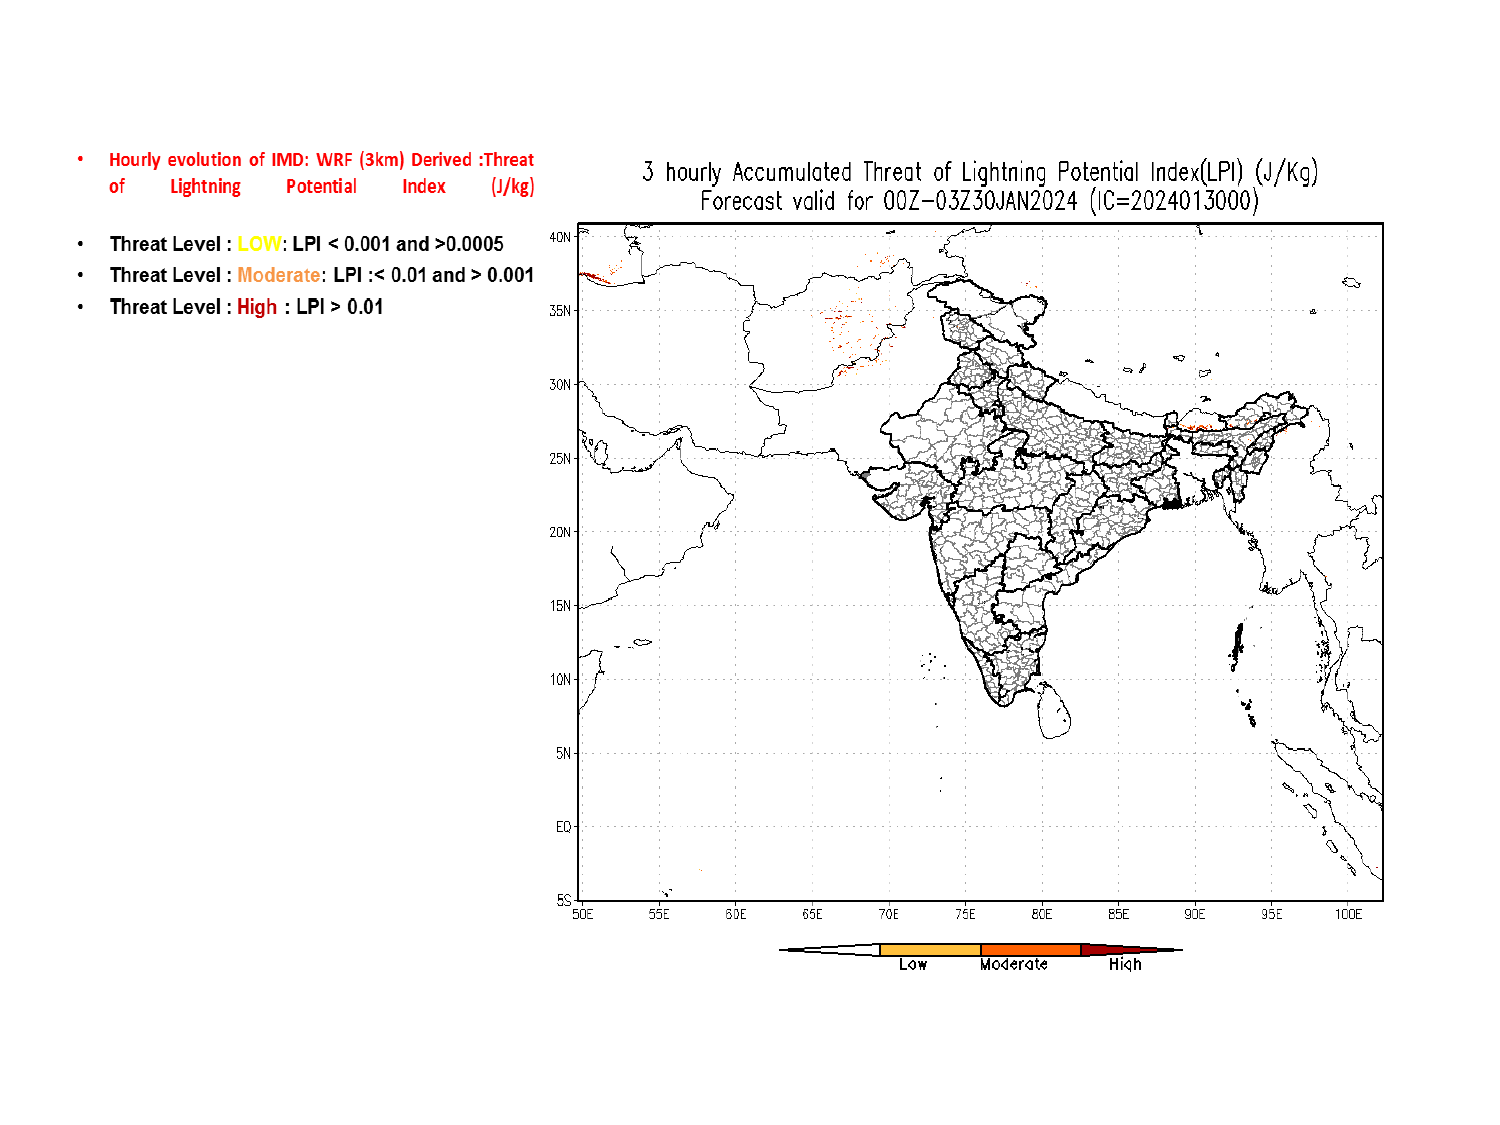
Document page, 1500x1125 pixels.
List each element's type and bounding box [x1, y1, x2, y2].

picture [74, 149, 1426, 976]
